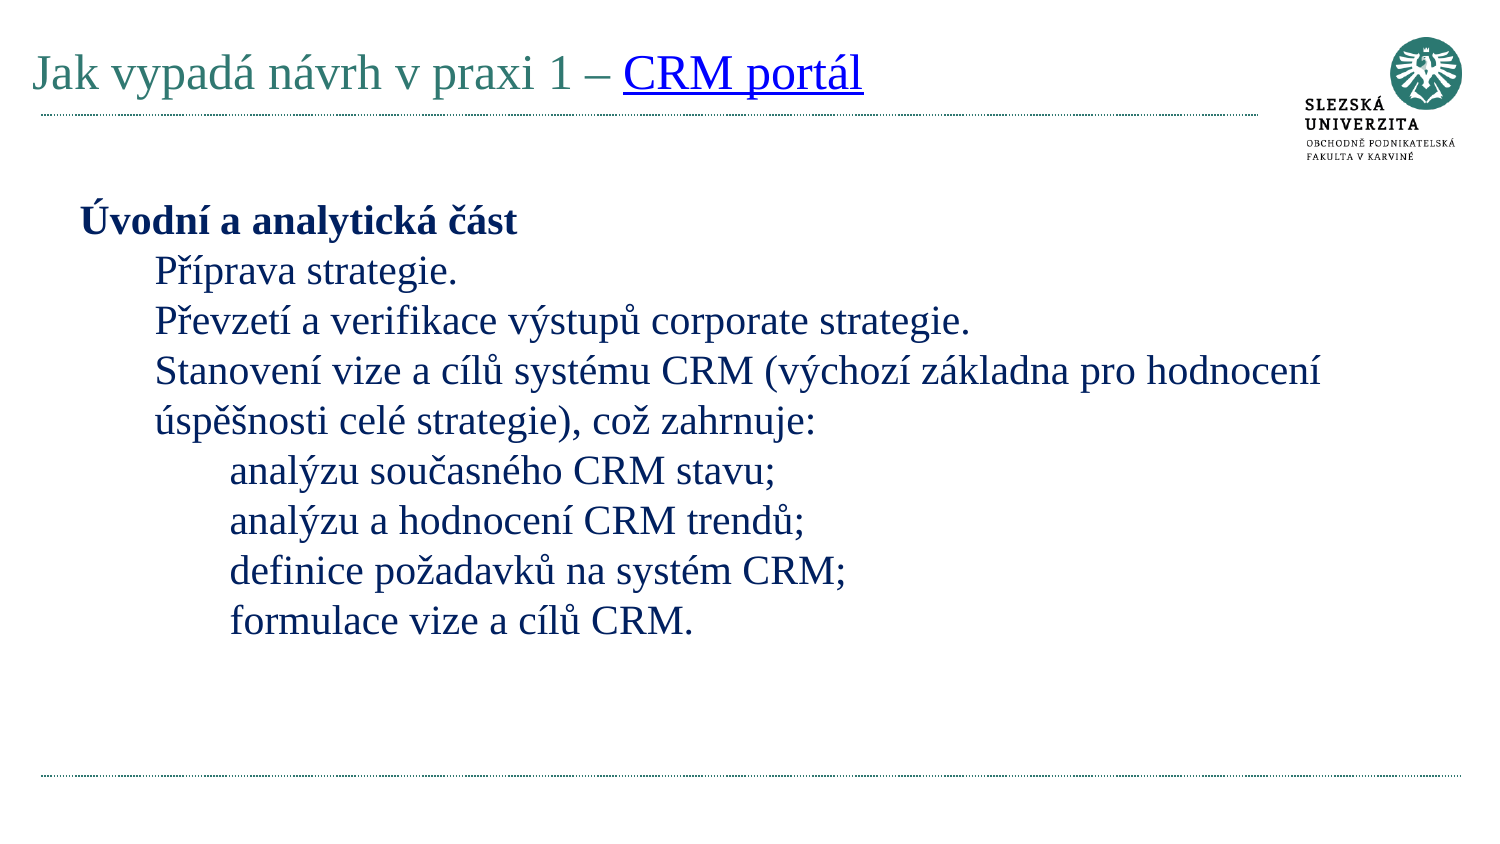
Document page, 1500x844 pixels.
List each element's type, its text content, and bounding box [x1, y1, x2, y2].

title Jak vypadá návrh v praxi 1 – CRM portál [17, 32, 1353, 116]
list Úvodní a analytická část Příprava strategie. Převzetí a verifikace výstupů corporate strategie. Stanovení vize a cílů systému CRM (výchozí základna pro hodnocení úspěšnosti celé strategie), což zahrnuje: analýzu současného CRM stavu; analýzu a hodnocení CRM trendů; definice požadavků na systém CRM; formulace vize a cílů CRM. [64, 185, 1424, 682]
picture [1305, 37, 1462, 160]
